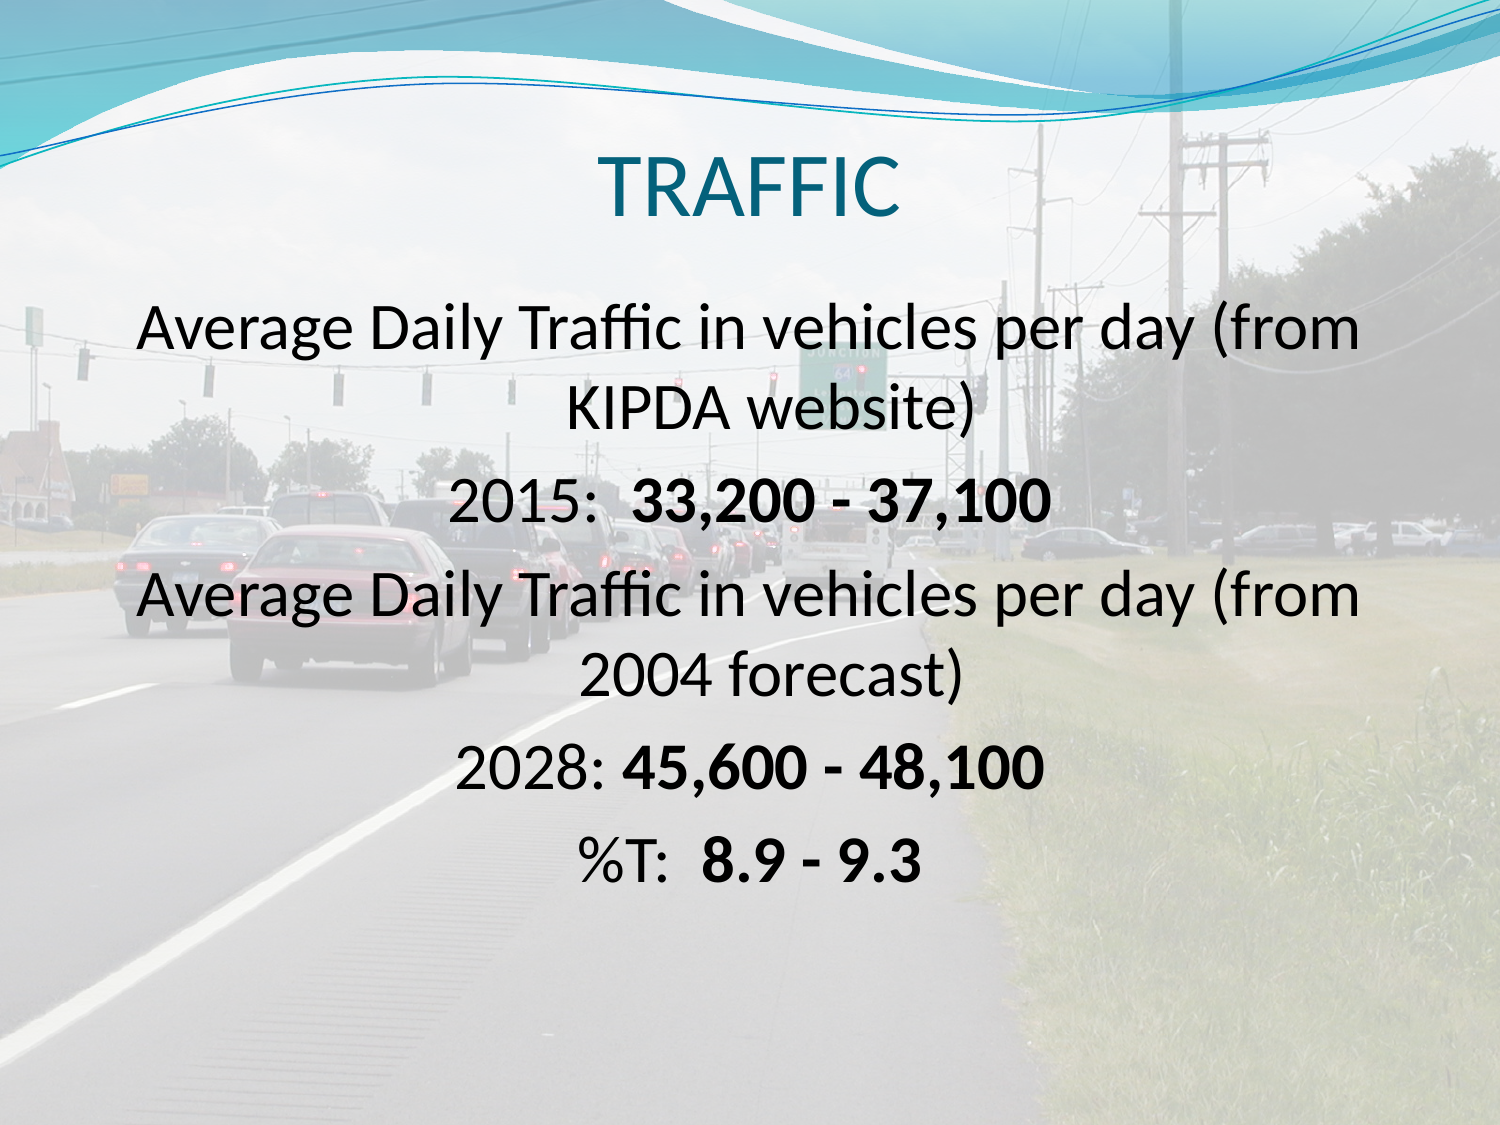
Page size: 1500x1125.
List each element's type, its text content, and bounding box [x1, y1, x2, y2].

title TRAFFIC [75, 99, 1425, 235]
text_box Average Daily Traffic in vehicles per day (from KIPDA website) 2015: 33,200 - 37,100 Average Daily Traffic in vehicles per day (from 2004 forecast) 2028: 45,600 - 48,100 %T: 8.9 - 9.3 [74, 275, 1425, 988]
